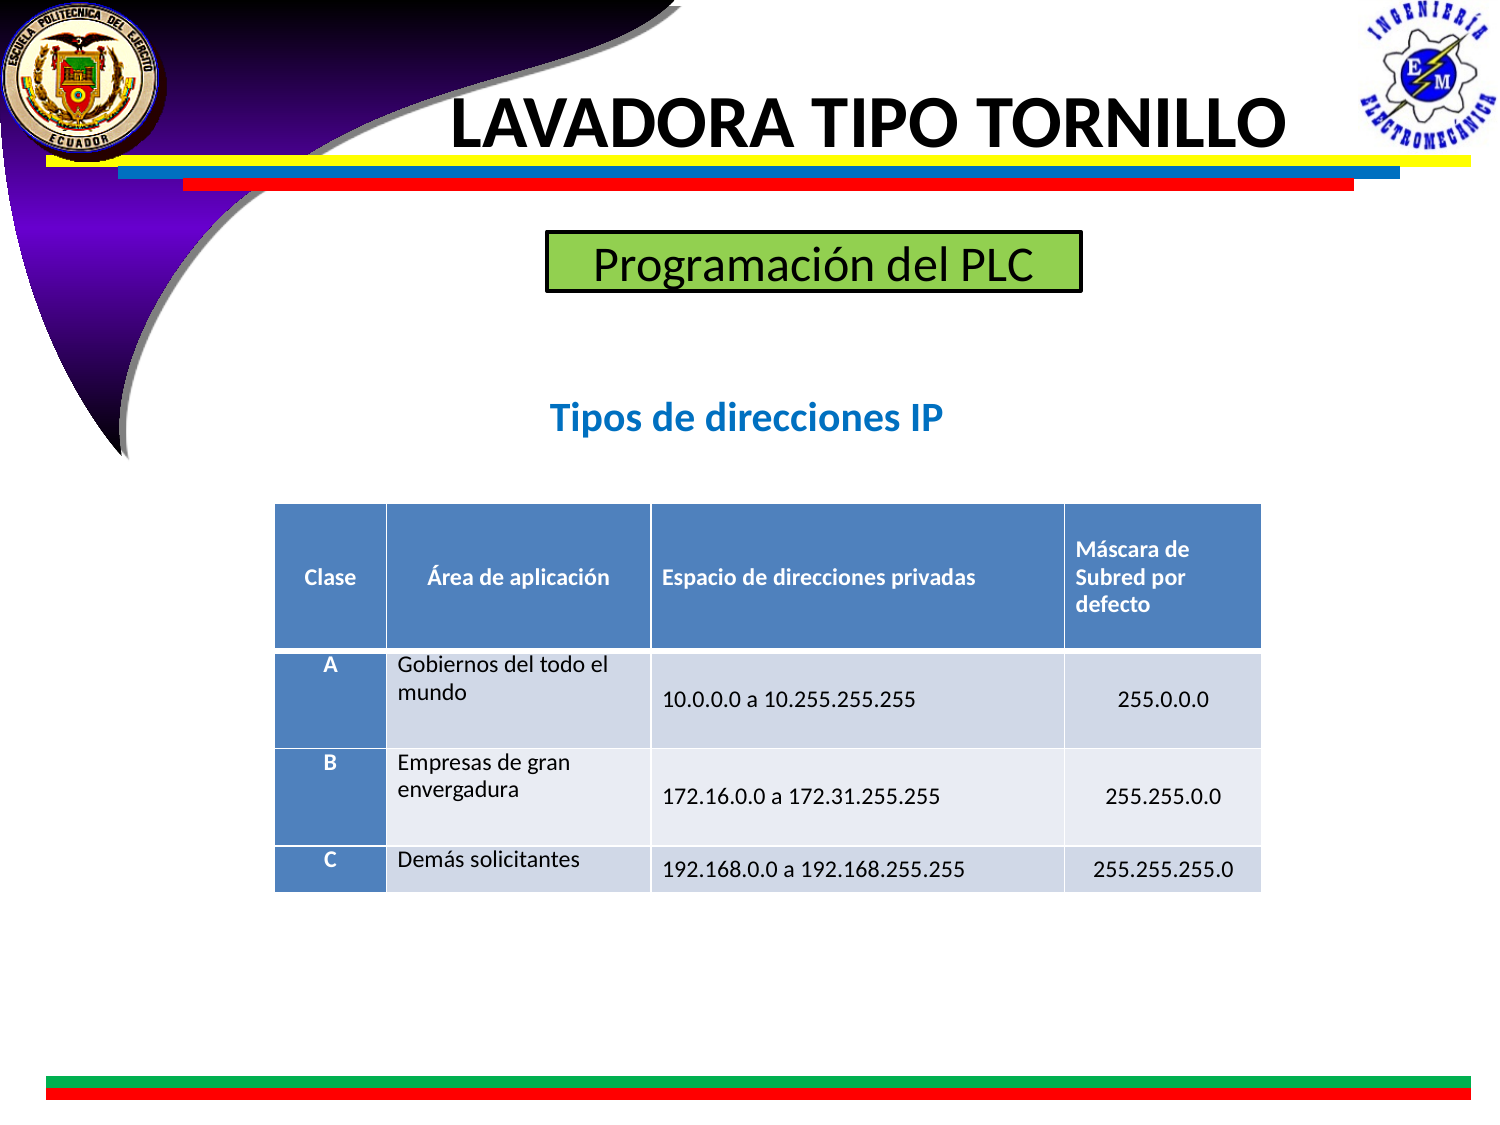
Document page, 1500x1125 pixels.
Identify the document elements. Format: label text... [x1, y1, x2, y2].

table_cell 172.16.0.0 a 172.31.255.255 [652, 749, 1064, 845]
table_cell 192.168.0.0 a 192.168.255.255 [652, 847, 1064, 892]
table_cell B [275, 749, 386, 845]
table_cell Demás solicitantes [387, 847, 650, 892]
text_box [161, 1, 674, 155]
table_cell 255.0.0.0 [1065, 654, 1261, 748]
table_header Clase [275, 504, 386, 648]
table_header Área de aplicación [387, 504, 650, 648]
table_cell C [275, 847, 386, 892]
table_cell Gobiernos del todo el mundo [387, 654, 650, 748]
table_header Máscara de Subred por defecto [1065, 504, 1261, 648]
table_cell 10.0.0.0 a 10.255.255.255 [652, 654, 1064, 748]
text_box [4, 164, 248, 457]
picture [1358, 0, 1498, 154]
table_cell A [275, 654, 386, 748]
table_cell 255.255.0.0 [1065, 749, 1261, 845]
picture [0, 0, 160, 156]
text_box Programación del PLC [545, 230, 1083, 293]
text_box LAVADORA TIPO TORNILLO [435, 65, 1303, 160]
table_cell Empresas de gran envergadura [387, 749, 650, 845]
table_cell 255.255.255.0 [1065, 847, 1261, 892]
text_box Tipos de direcciones IP [535, 382, 1038, 448]
table_header Espacio de direcciones privadas [652, 504, 1064, 648]
